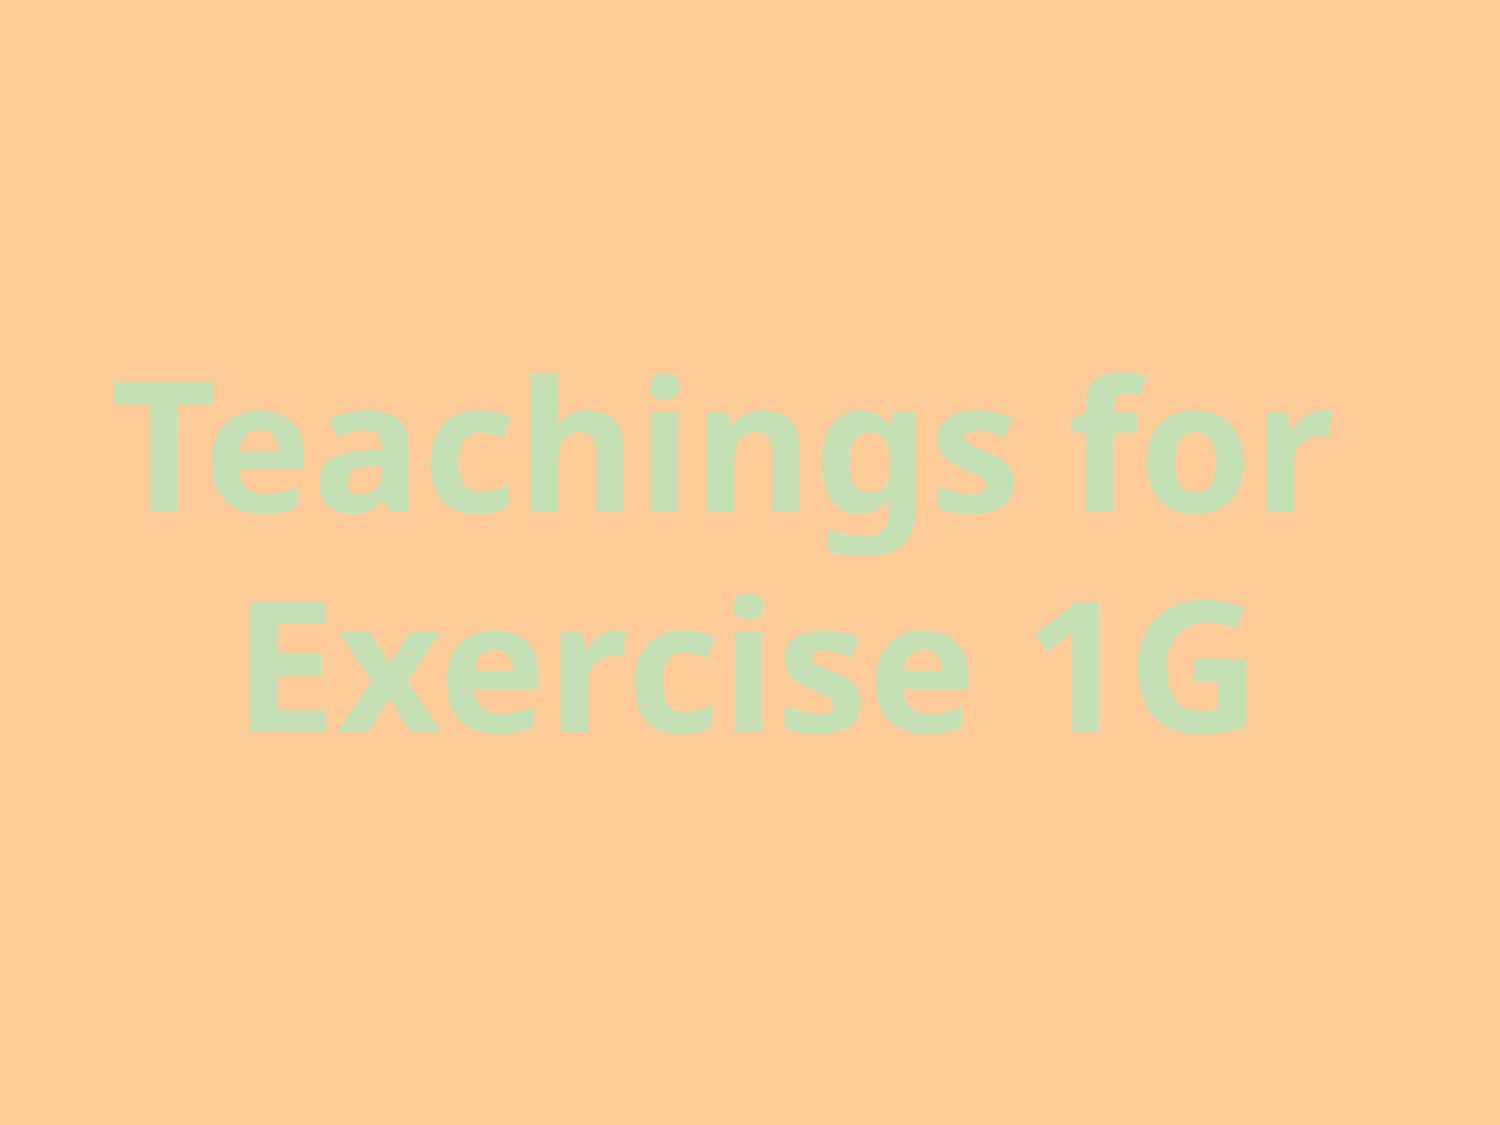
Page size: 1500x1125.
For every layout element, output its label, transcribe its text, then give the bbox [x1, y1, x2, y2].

text_box Teachings for Exercise 1G [98, 323, 1396, 775]
